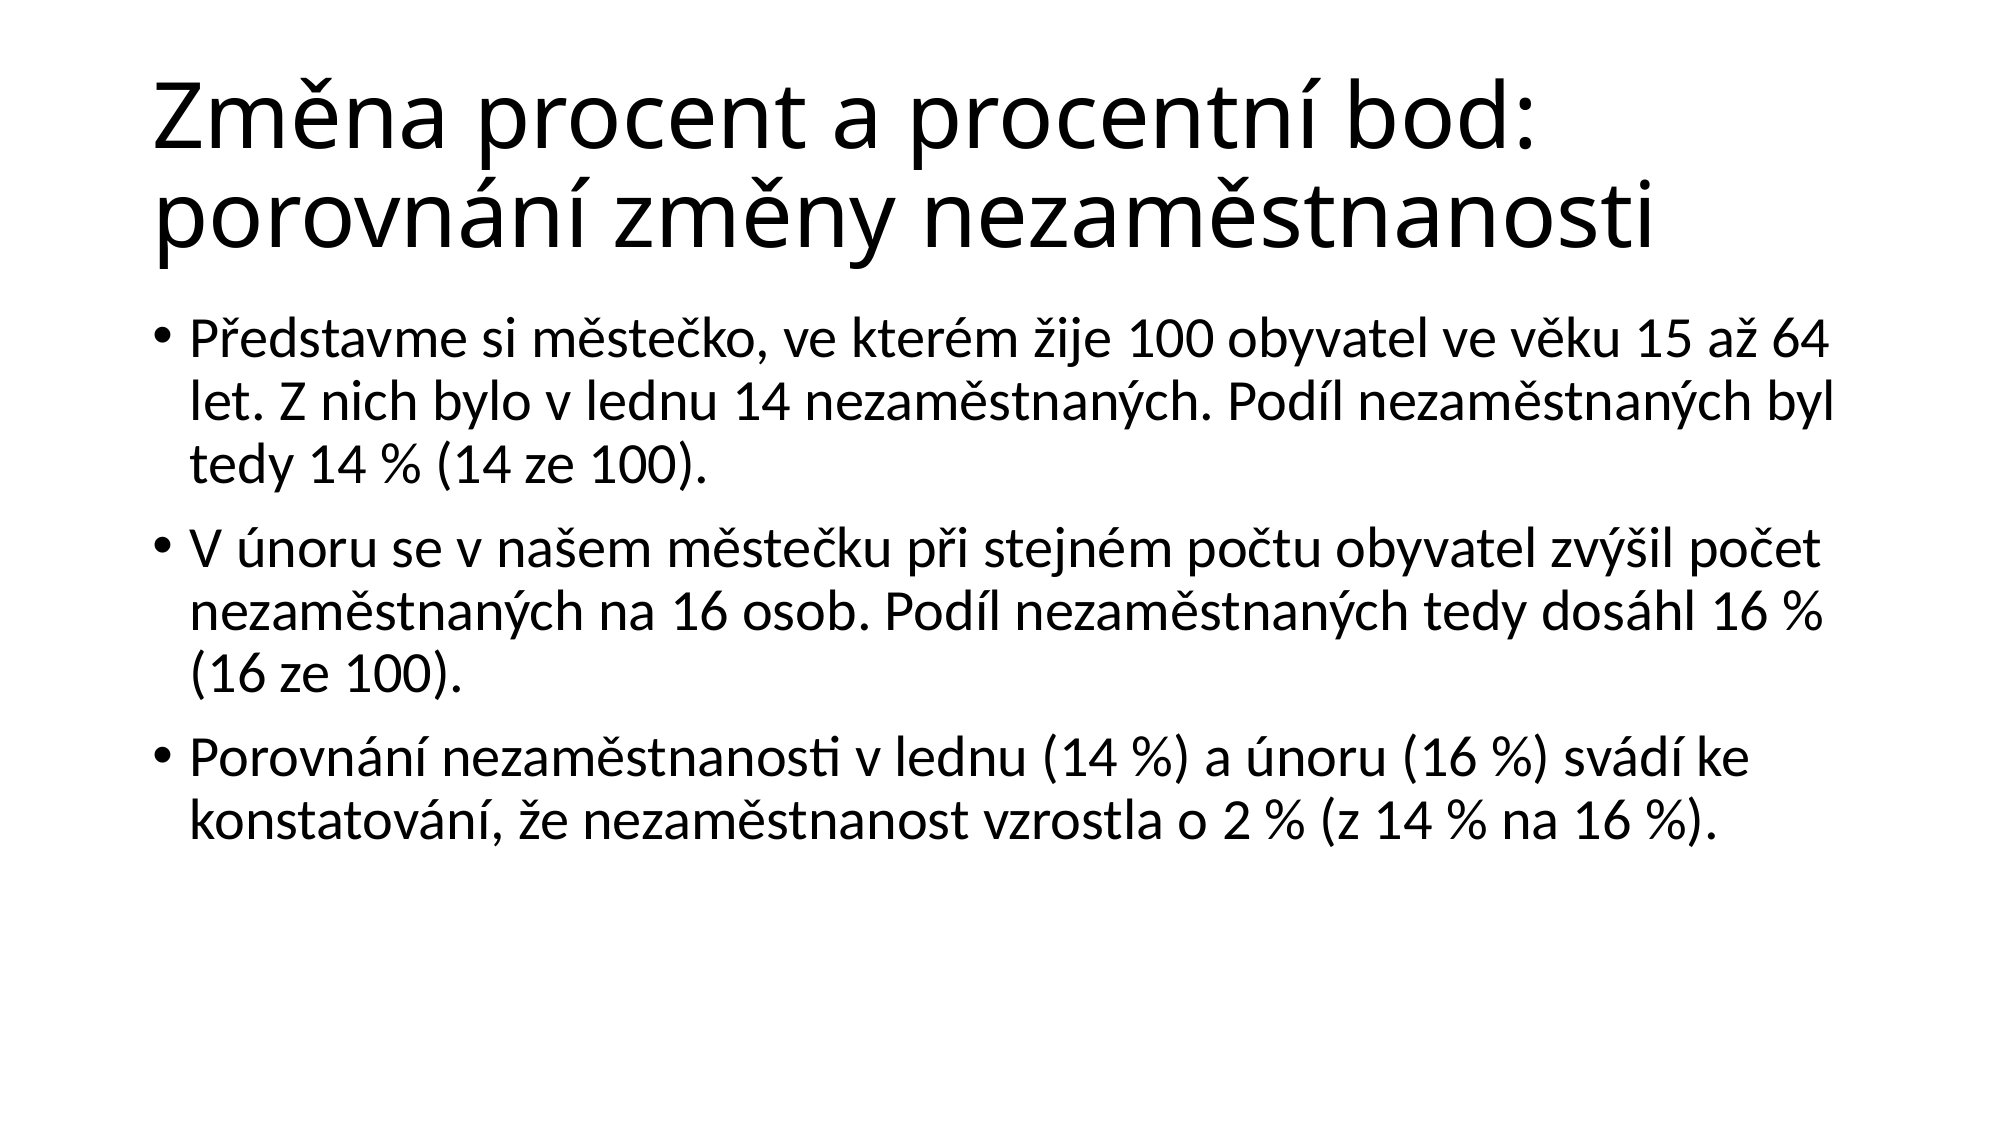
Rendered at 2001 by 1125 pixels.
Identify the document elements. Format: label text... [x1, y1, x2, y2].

title Změna procent a procentní bod: porovnání změny nezaměstnanosti [137, 59, 1863, 278]
list Představme si městečko, ve kterém žije 100 obyvatel ve věku 15 až 64 let. Z nich bylo v lednu 14 nezaměstnaných. Podíl nezaměstnaných byl tedy 14 % (14 ze 100). V únoru se v našem městečku při stejném počtu obyvatel zvýšil počet nezaměstnaných na 16 osob. Podíl nezaměstnaných tedy dosáhl 16 % (16 ze 100). Porovnání nezaměstnanosti v lednu (14 %) a únoru (16 %) svádí ke konstatování, že nezaměstnanost vzrostla o 2 % (z 14 % na 16 %). [137, 299, 1863, 1014]
